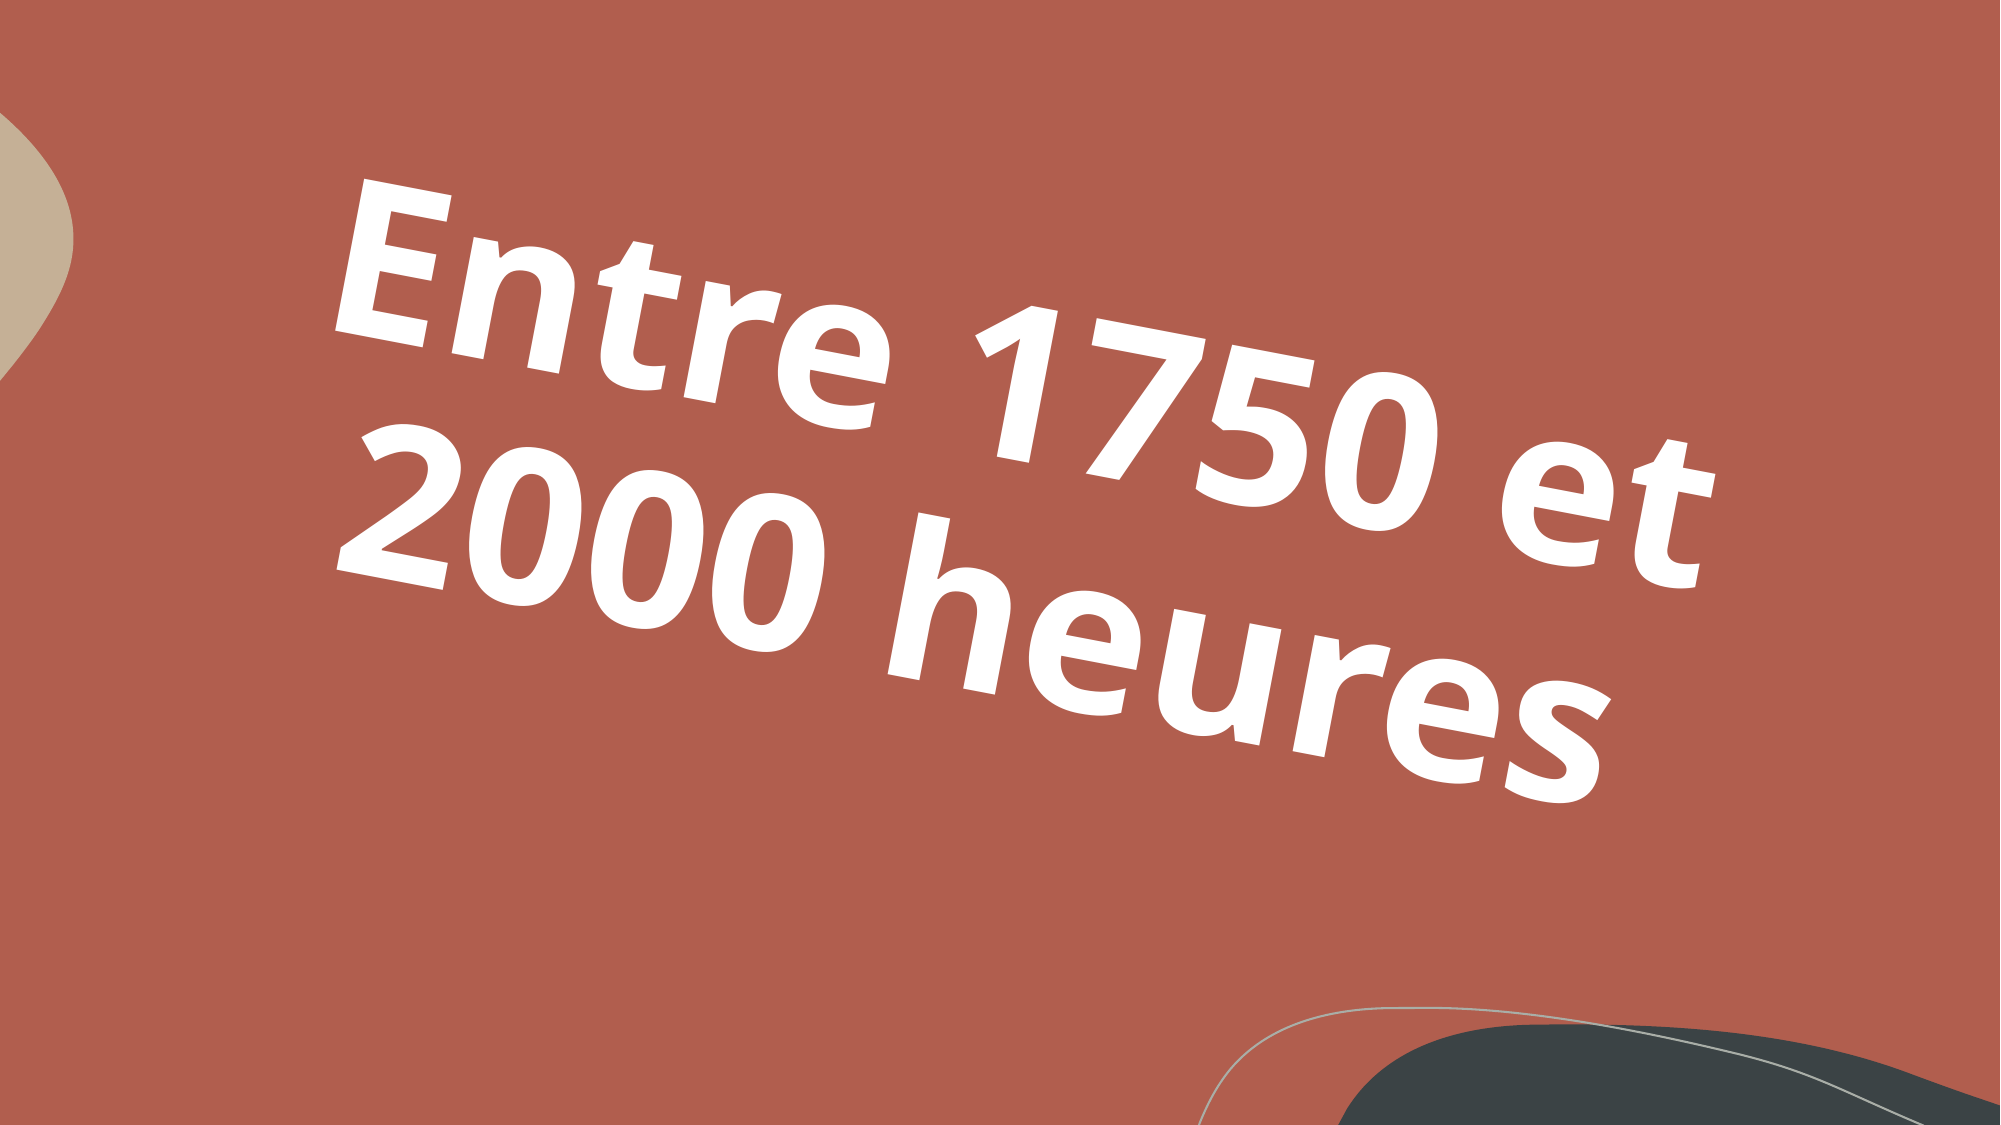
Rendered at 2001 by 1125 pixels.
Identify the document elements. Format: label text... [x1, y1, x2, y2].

title Entre 1750 et 2000 heures [117, 218, 1883, 795]
